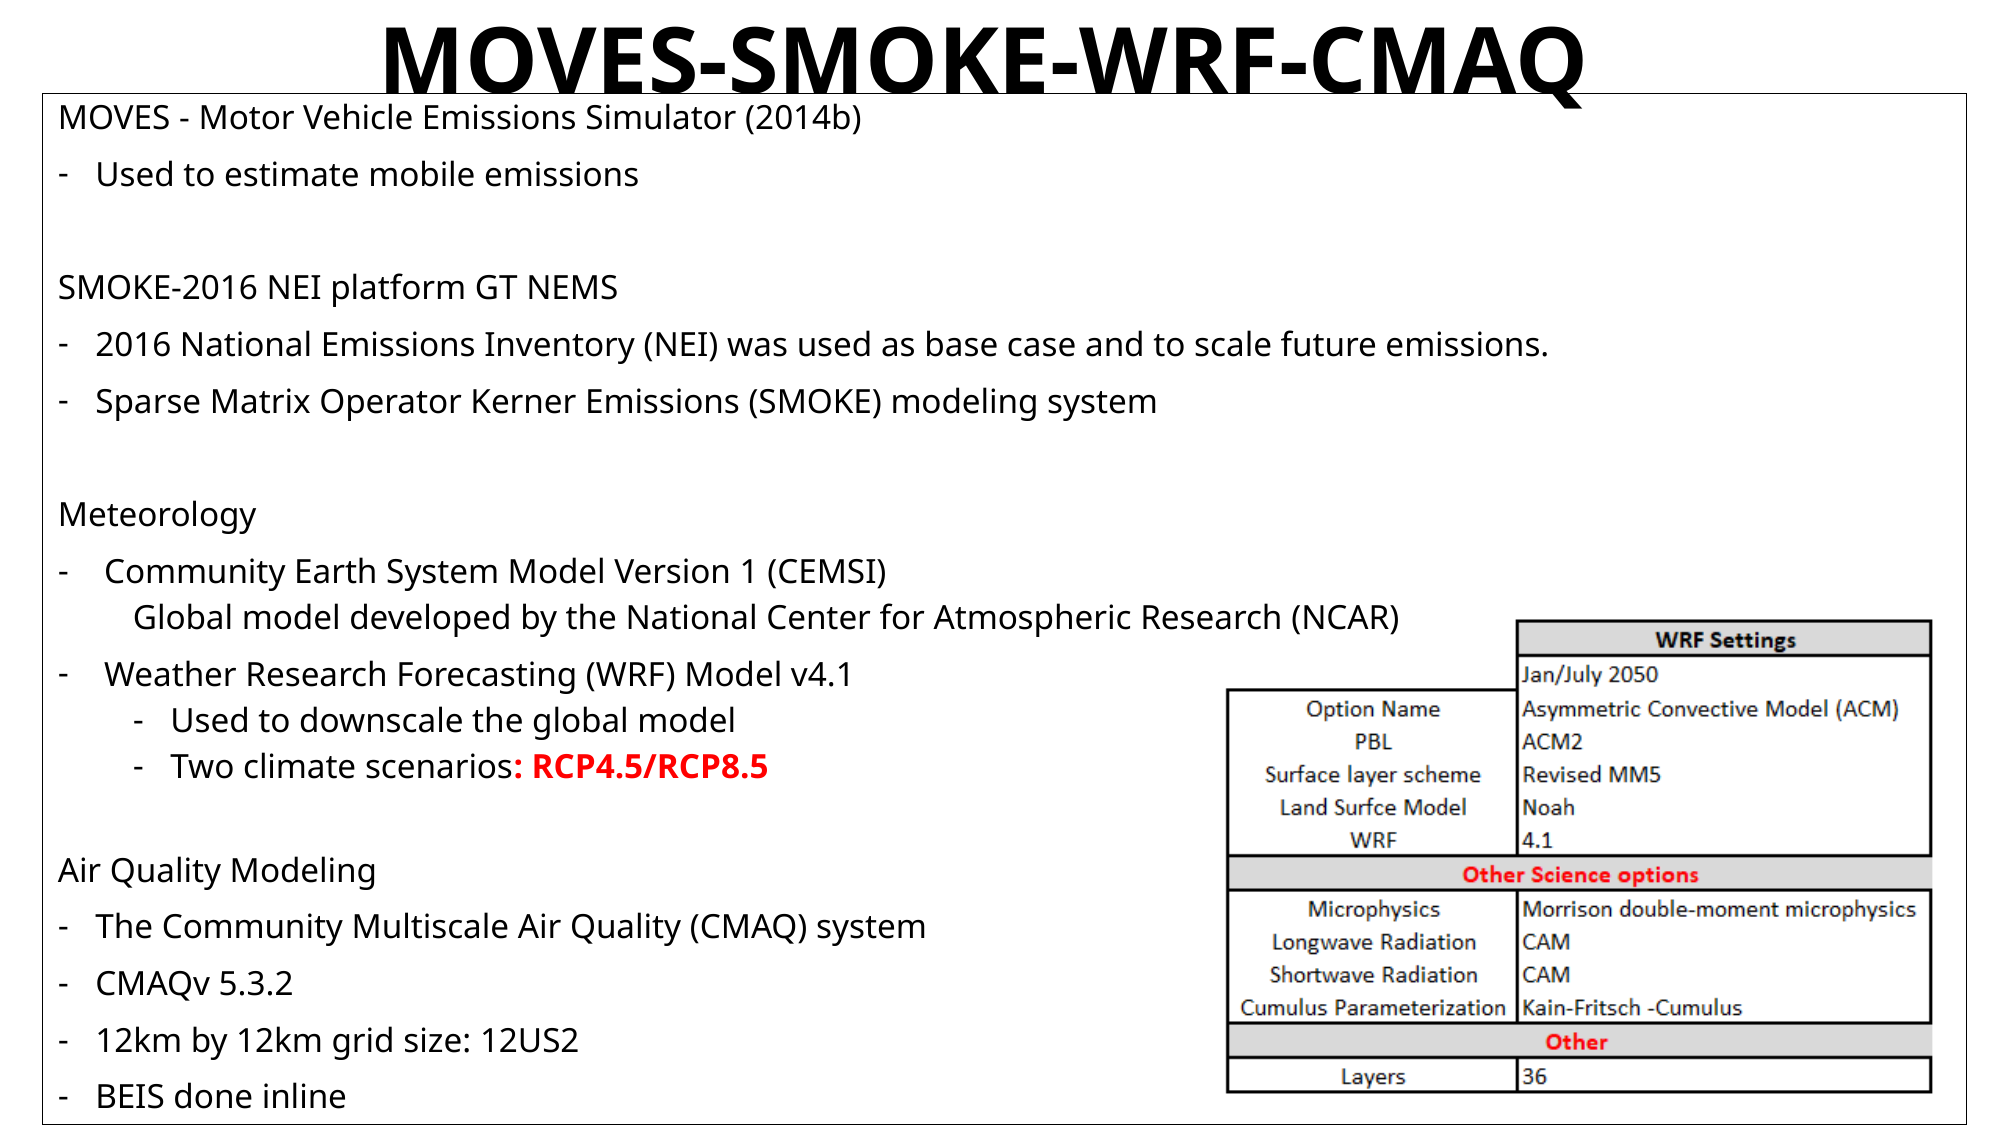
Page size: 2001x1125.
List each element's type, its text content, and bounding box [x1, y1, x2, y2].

picture [1206, 601, 1967, 1125]
list MOVES - Motor Vehicle Emissions Simulator (2014b) Used to estimate mobile emissions SMOKE-2016 NEI platform GT NEMS 2016 National Emissions Inventory (NEI) was used as base case and to scale future emissions. Sparse Matrix Operator Kerner Emissions (SMOKE) modeling system Meteorology Community Earth System Model Version 1 (CEMSI) Global model developed by the National Center for Atmospheric Research (NCAR) Weather Research Forecasting (WRF) Model v4.1 Used to downscale the global model Two climate scenarios: RCP4.5/RCP8.5 Air Quality Modeling The Community Multiscale Air Quality (CMAQ) system CMAQv 5.3.2 12km by 12km grid size: 12US2 BEIS done inline [42, 93, 1967, 1125]
title MOVES-SMOKE-WRF-CMAQ [121, 0, 1847, 93]
